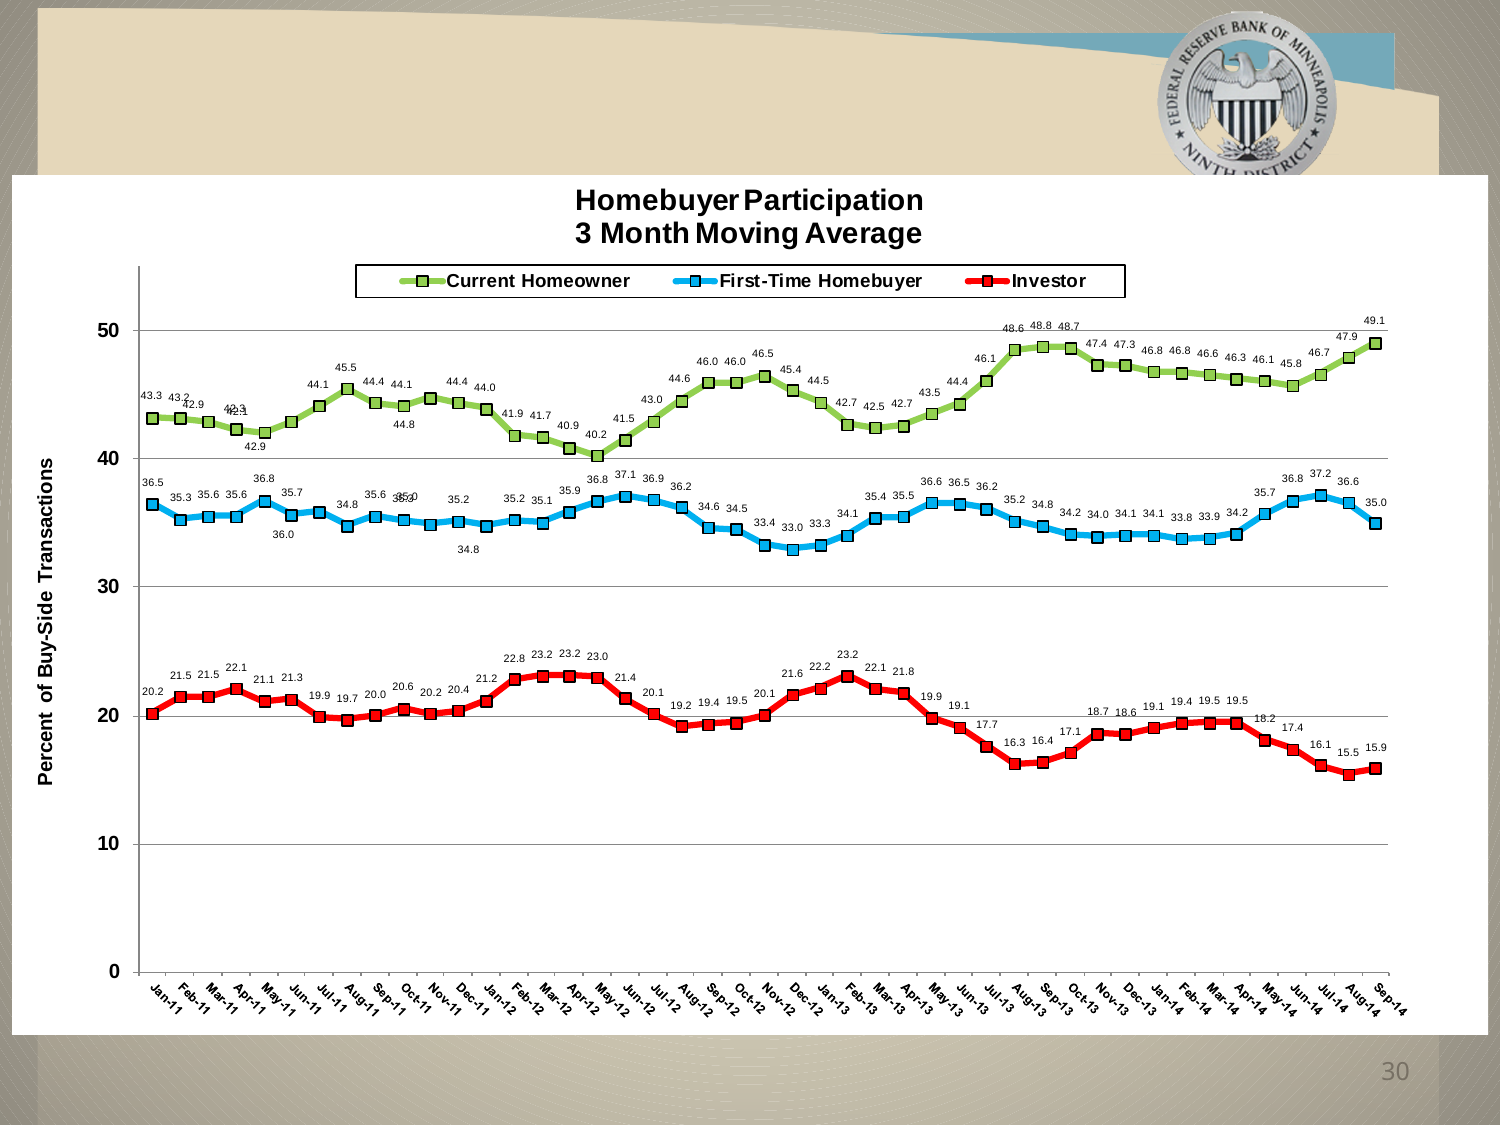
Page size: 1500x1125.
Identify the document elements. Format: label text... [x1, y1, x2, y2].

picture [11, 0, 1489, 1125]
slide_number 30 [1074, 1044, 1425, 1103]
